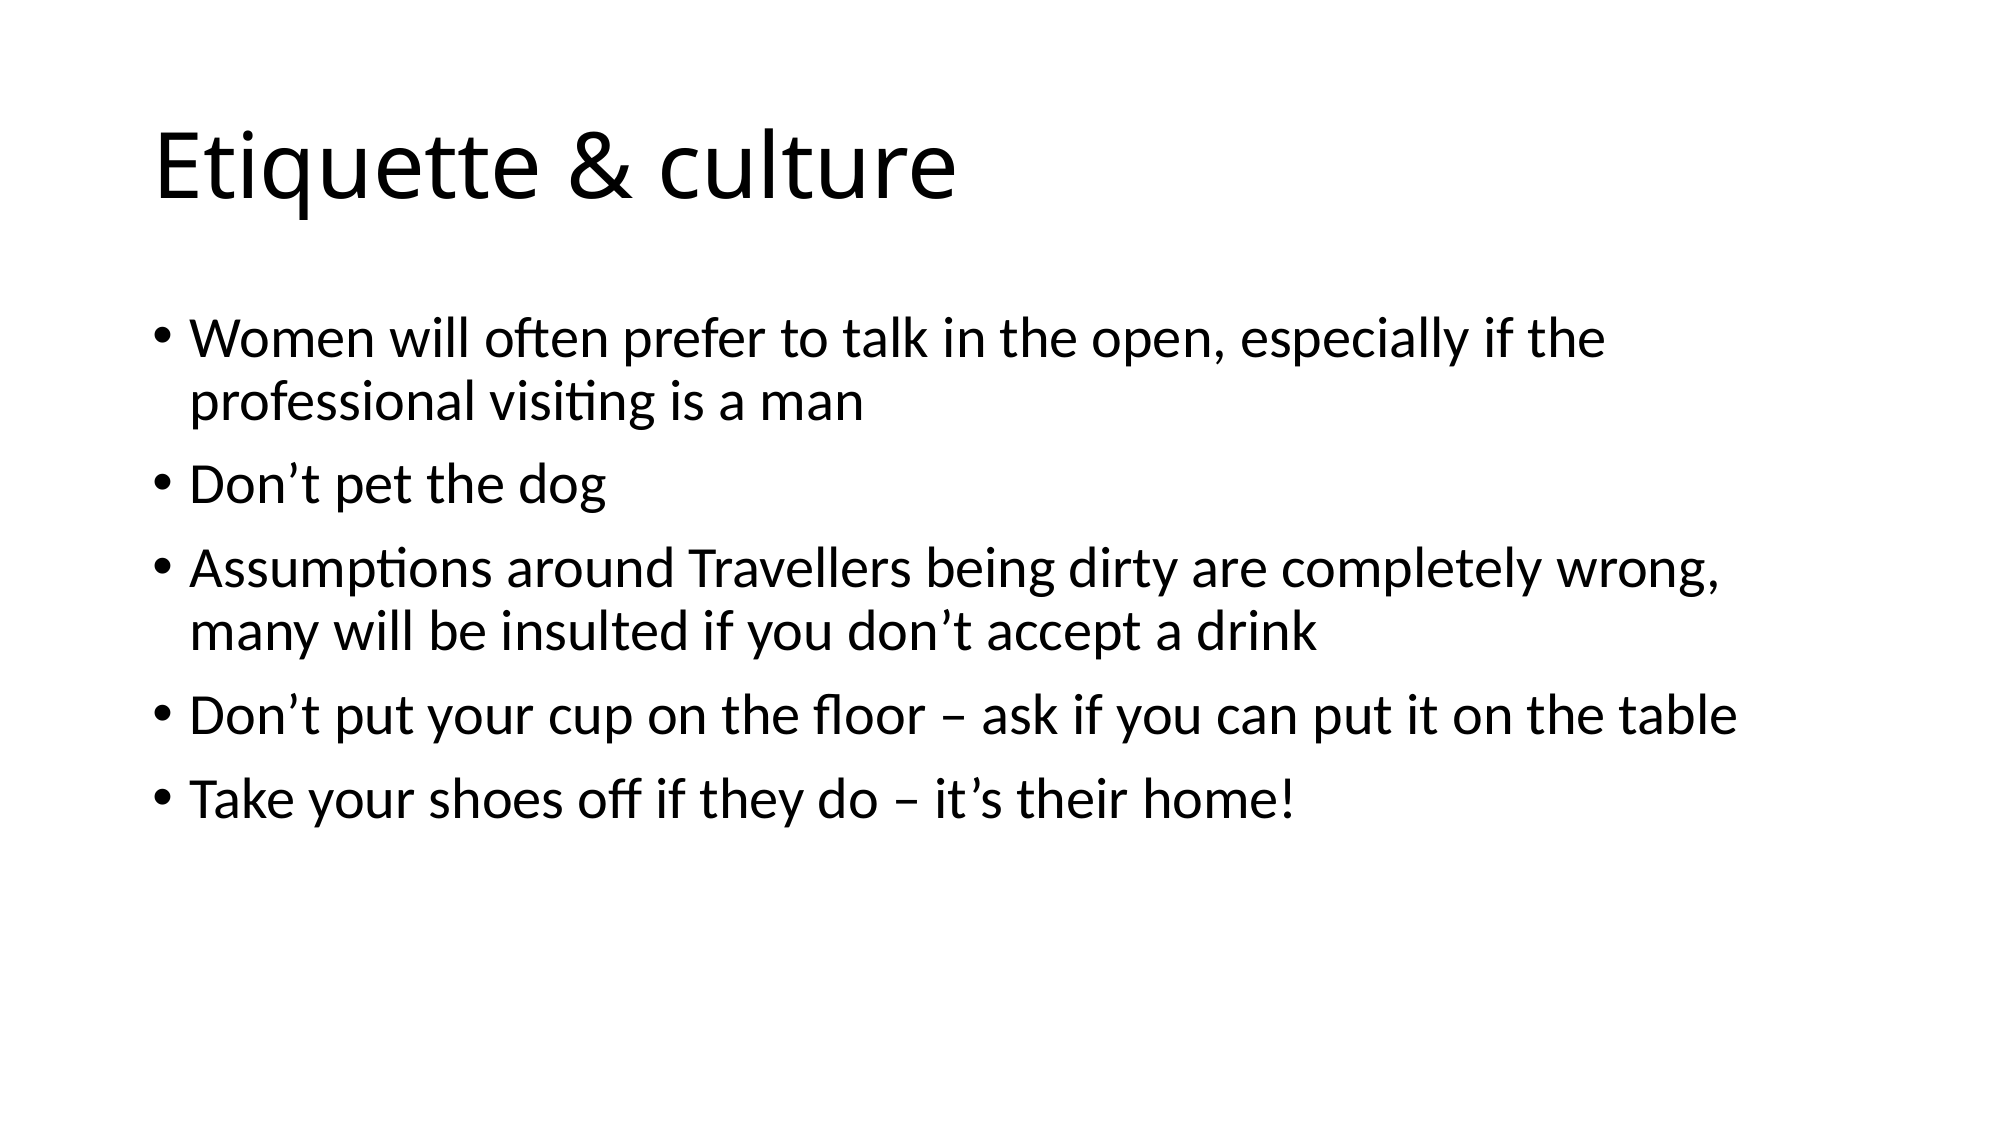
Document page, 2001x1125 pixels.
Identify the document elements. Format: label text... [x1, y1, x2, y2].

list Women will often prefer to talk in the open, especially if the professional visiting is a man Don’t pet the dog Assumptions around Travellers being dirty are completely wrong, many will be insulted if you don’t accept a drink Don’t put your cup on the floor – ask if you can put it on the table Take your shoes off if they do – it’s their home! [137, 299, 1863, 1014]
title Etiquette & culture [137, 59, 1863, 278]
